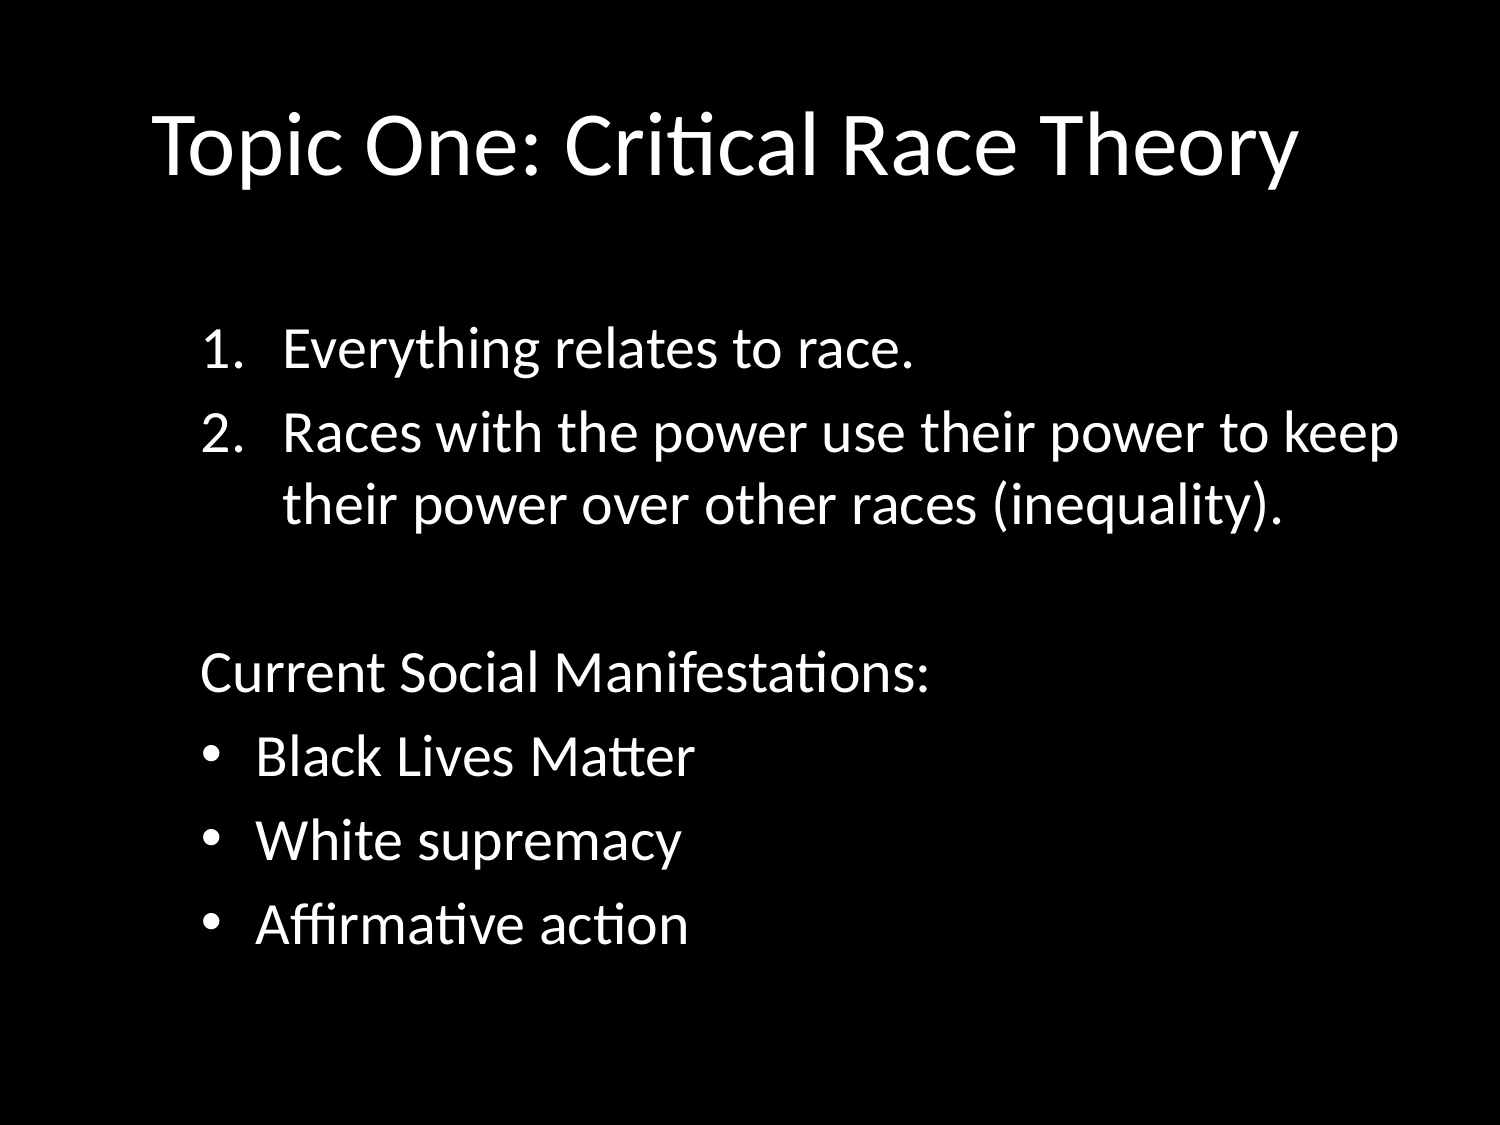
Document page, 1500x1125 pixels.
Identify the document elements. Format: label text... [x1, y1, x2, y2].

list Everything relates to race. Races with the power use their power to keep their power over other races (inequality). Current Social Manifestations: Black Lives Matter White supremacy Affirmative action [185, 300, 1425, 1044]
title Topic One: Critical Race Theory [28, 45, 1425, 233]
